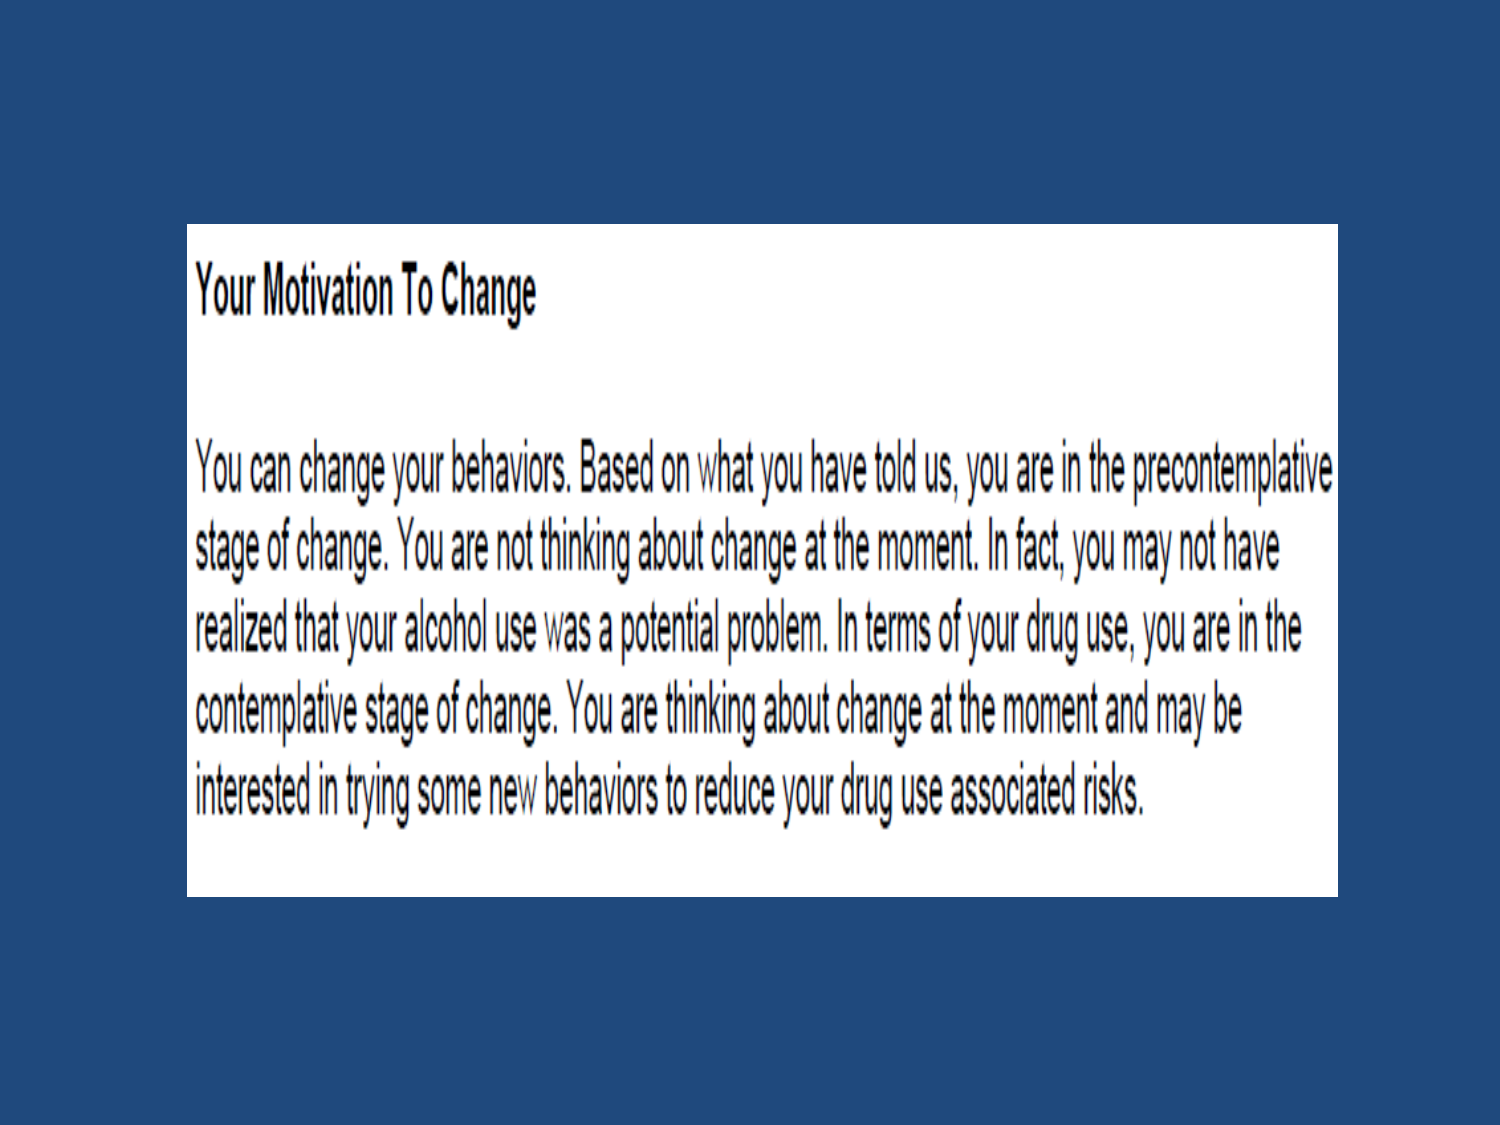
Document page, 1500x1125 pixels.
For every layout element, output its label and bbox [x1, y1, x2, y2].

picture [187, 224, 1338, 897]
